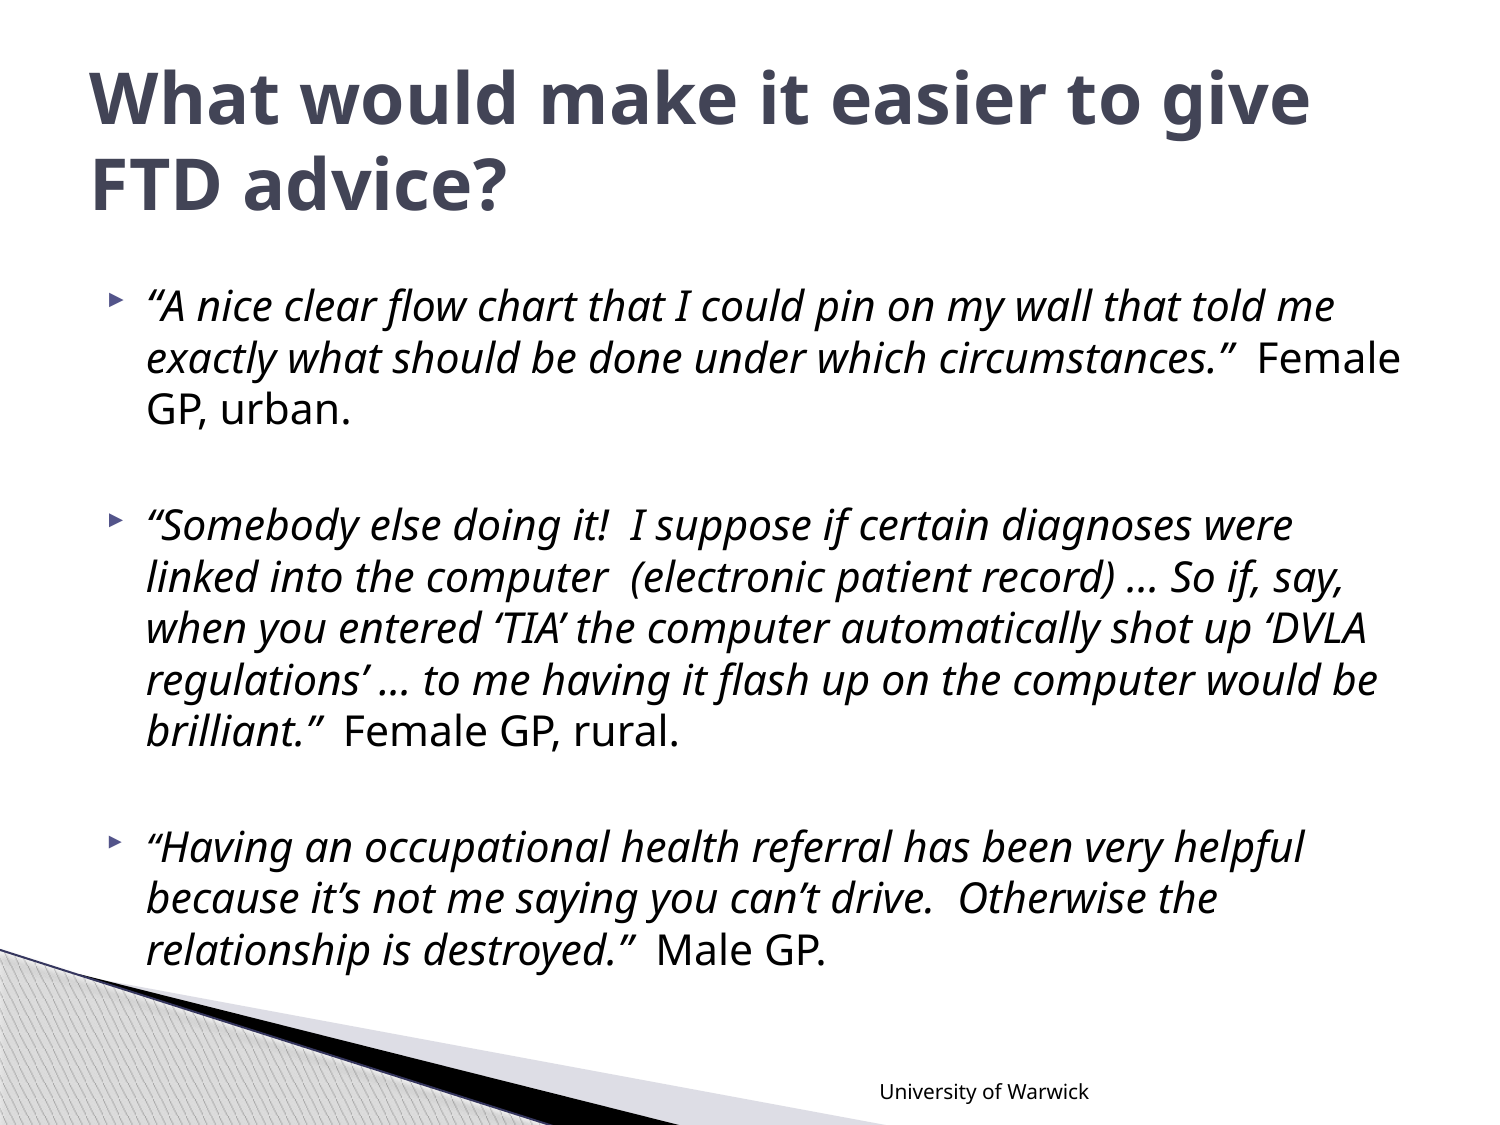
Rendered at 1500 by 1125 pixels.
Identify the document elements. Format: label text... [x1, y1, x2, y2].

title What would make it easier to give FTD advice? [75, 45, 1425, 233]
list “A nice clear flow chart that I could pin on my wall that told me exactly what should be done under which circumstances.” Female GP, urban. “Somebody else doing it! I suppose if certain diagnoses were linked into the computer (electronic patient record) ... So if, say, when you entered ‘TIA’ the computer automatically shot up ‘DVLA regulations’ ... to me having it flash up on the computer would be brilliant.” Female GP, rural. “Having an occupational health referral has been very helpful because it’s not me saying you can’t drive. Otherwise the relationship is destroyed.” Male GP. [74, 269, 1426, 986]
footer University of Warwick [718, 1051, 1105, 1112]
